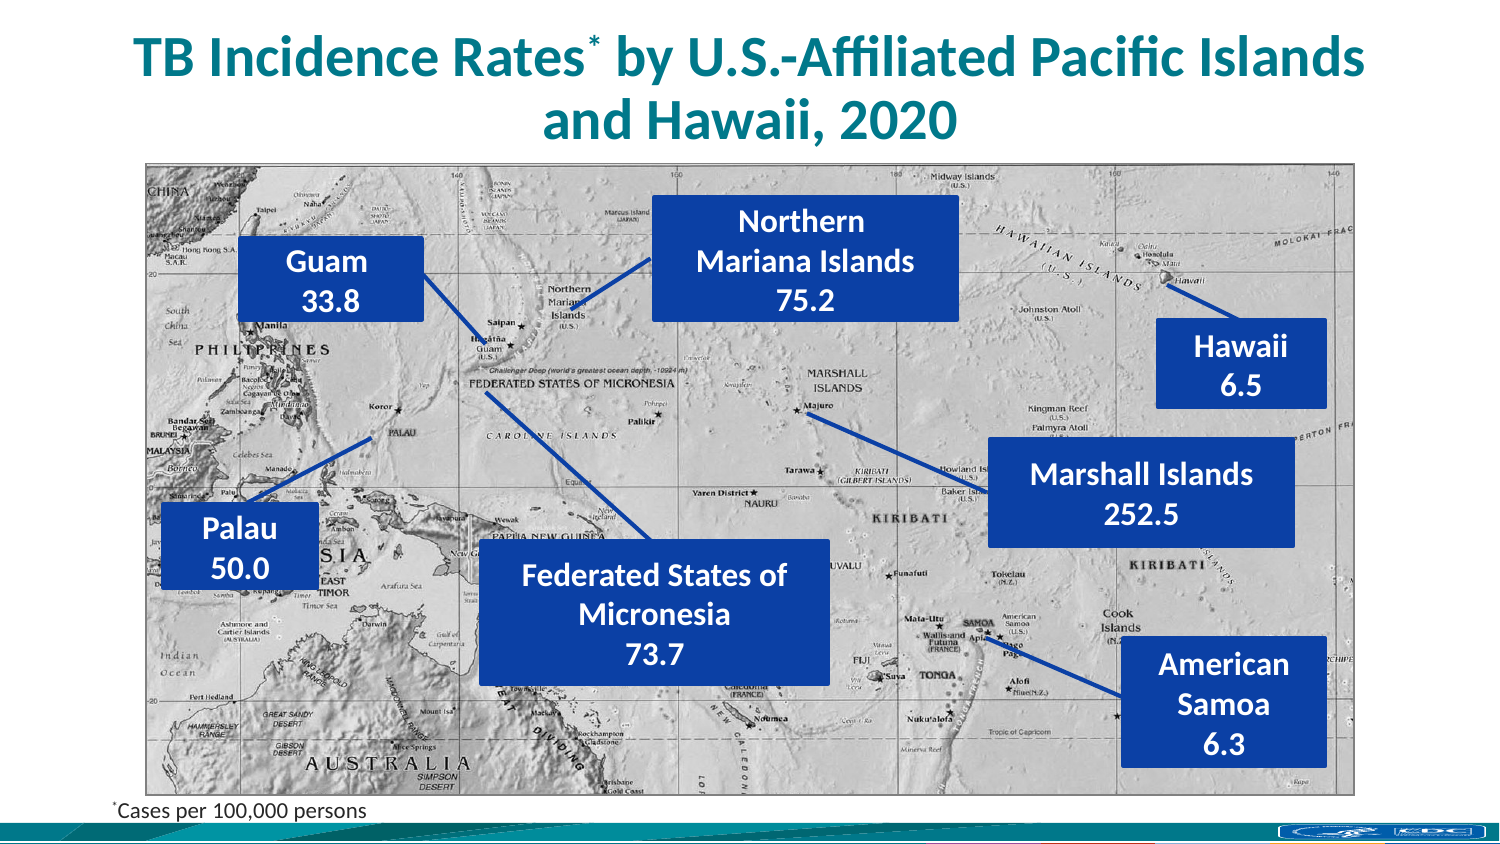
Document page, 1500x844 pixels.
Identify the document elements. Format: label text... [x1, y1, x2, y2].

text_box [146, 163, 1354, 795]
title TB Incidence Rates* by U.S.-Affiliated Pacific Islands and Hawaii, 2020 [75, 17, 1425, 159]
text_box *Cases per 100,000 persons [96, 788, 577, 831]
